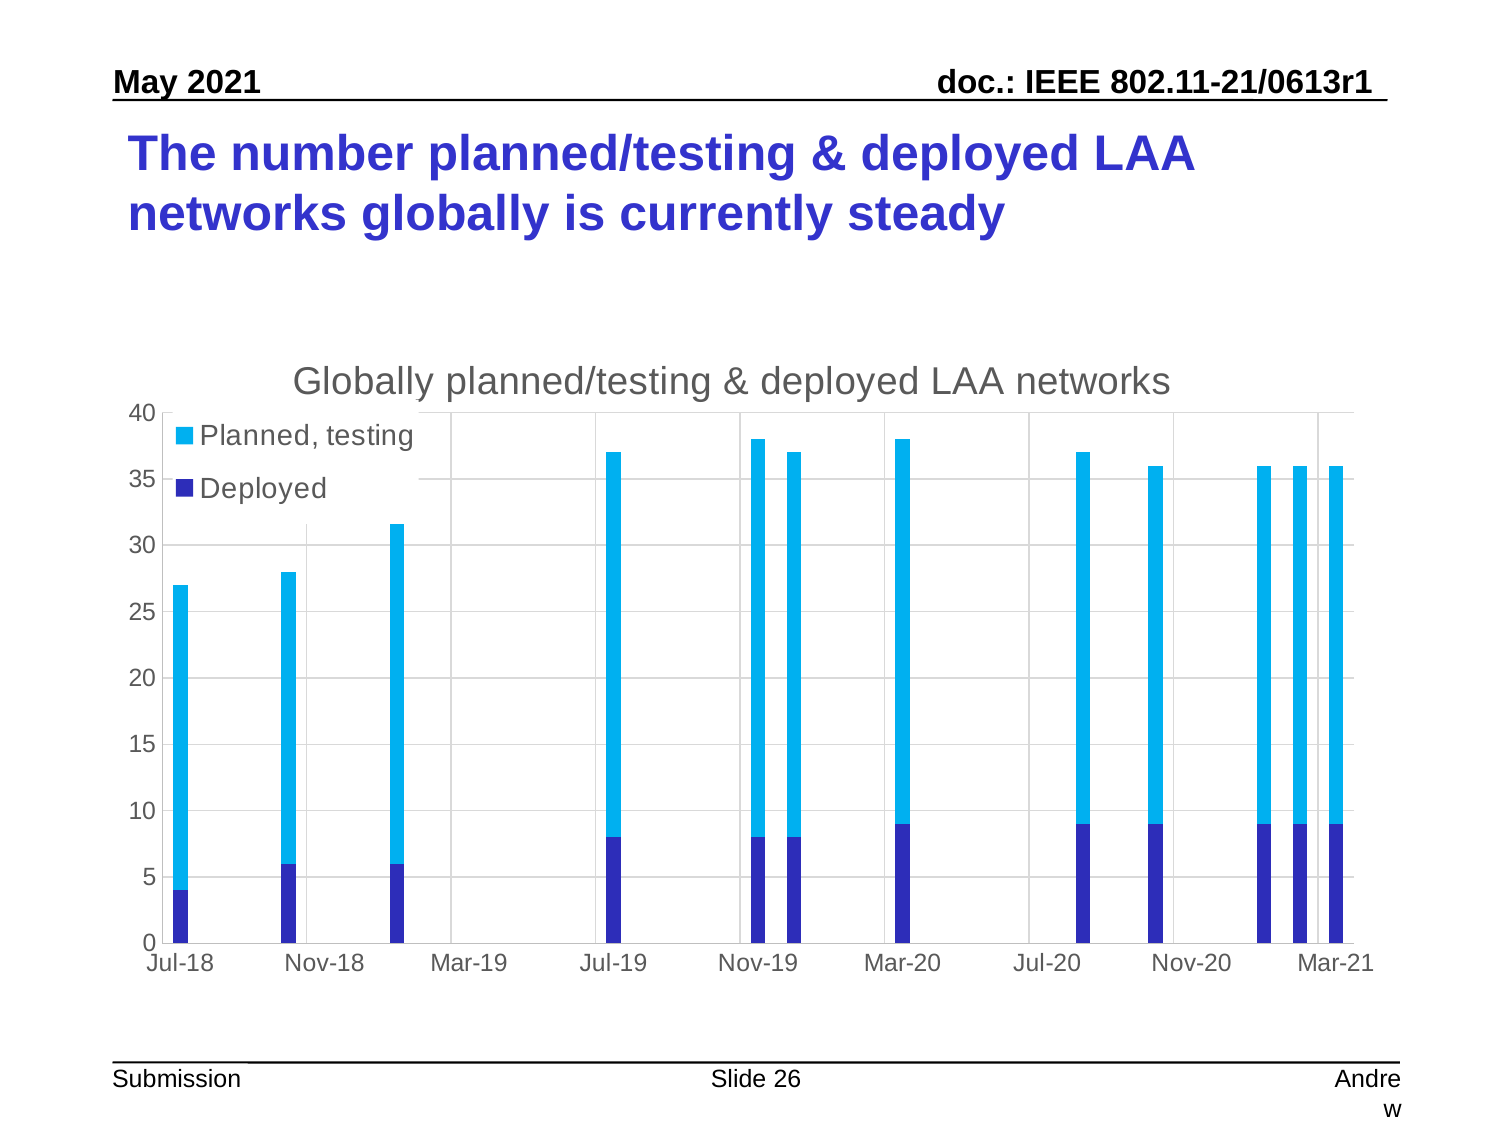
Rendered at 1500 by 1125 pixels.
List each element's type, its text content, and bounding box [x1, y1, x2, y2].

slide_number Slide 26 [709, 1061, 803, 1093]
chart [99, 324, 1376, 1001]
footer Andrew Myles, Cisco [1320, 1061, 1402, 1093]
title The number planned/testing & deployed LAA networks globally is currently steady [112, 112, 1388, 288]
